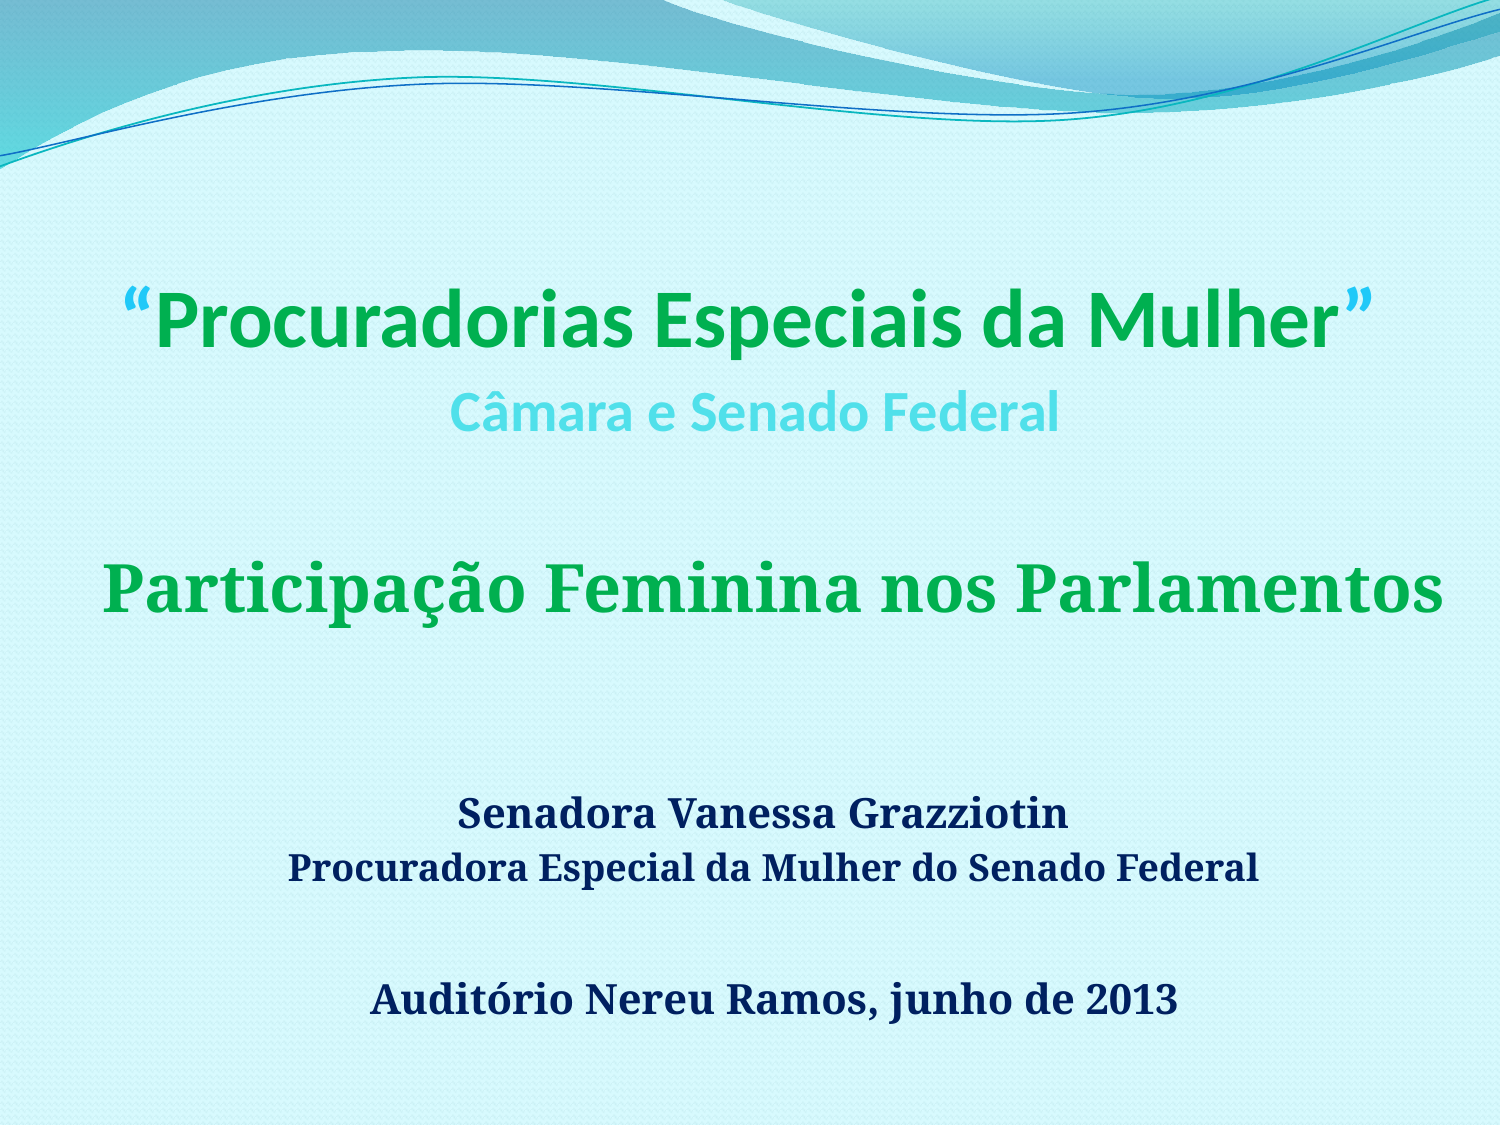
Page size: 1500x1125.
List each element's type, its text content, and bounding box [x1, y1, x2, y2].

subtitle Participação Feminina nos Parlamentos Senadora Vanessa Grazziotin Procuradora Especial da Mulher do Senado Federal Auditório Nereu Ramos, junho de 2013 [88, 538, 1471, 1035]
title “Procuradorias Especiais da Mulher” Câmara e Senado Federal [112, 160, 1388, 445]
